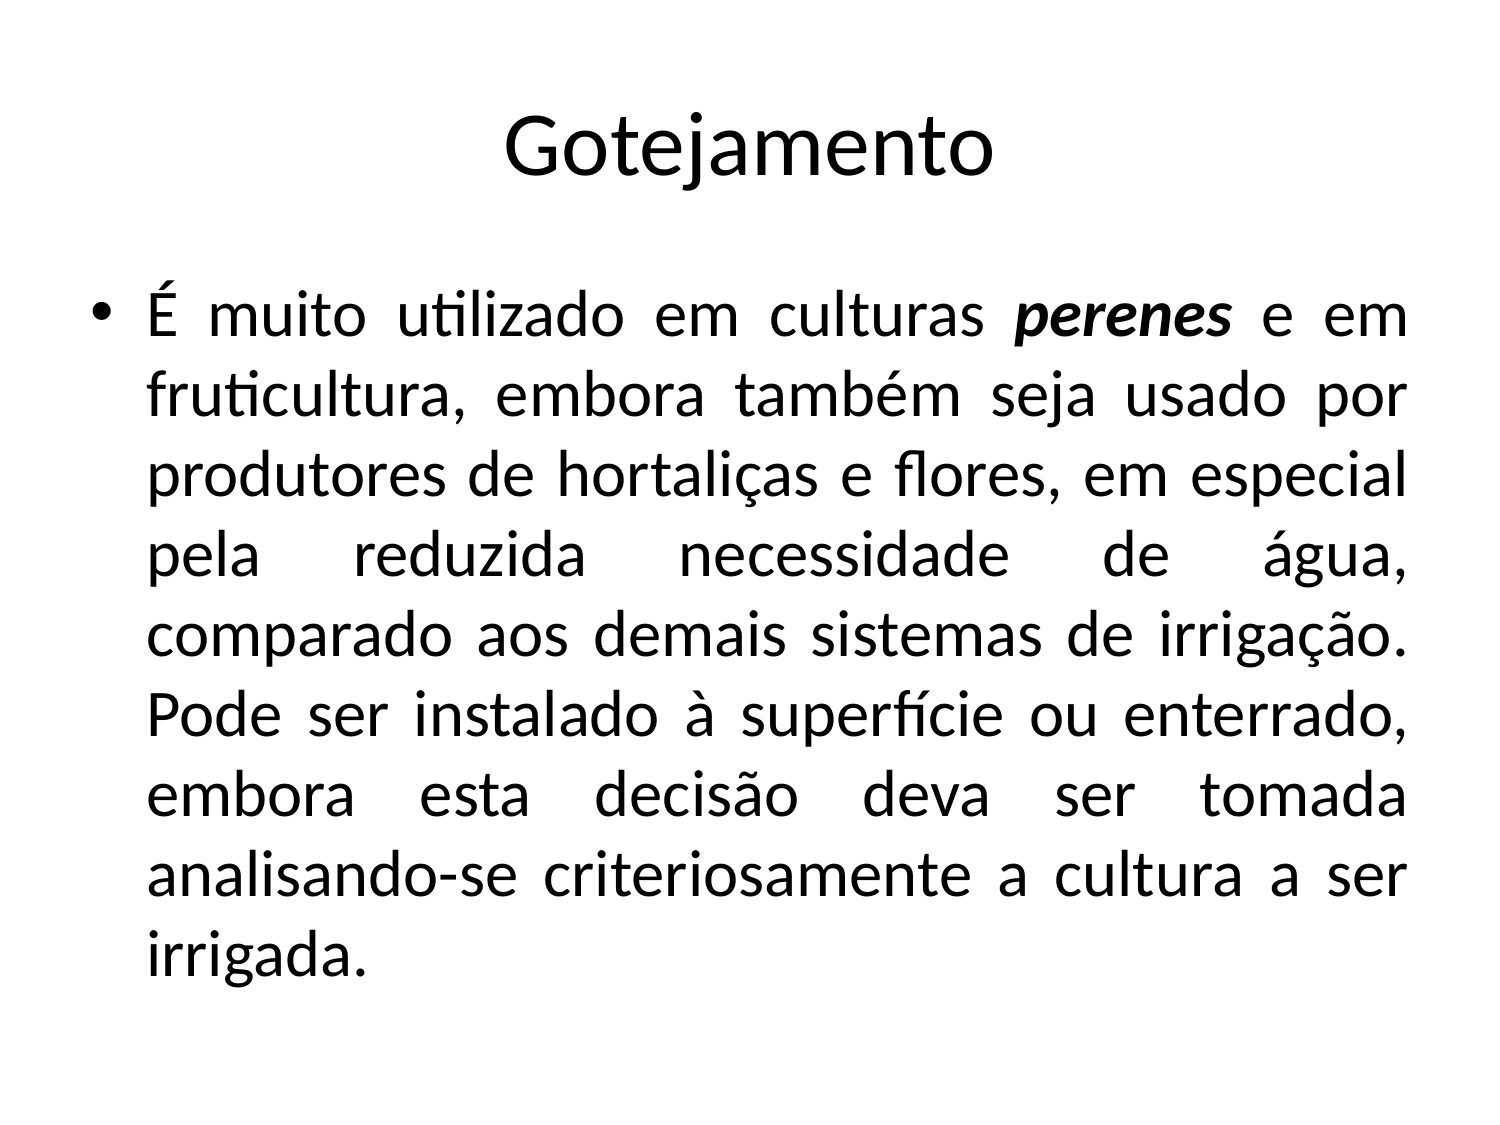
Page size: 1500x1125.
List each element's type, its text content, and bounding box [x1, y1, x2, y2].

title Gotejamento [75, 45, 1425, 233]
list É muito utilizado em culturas perenes e em fruticultura, embora também seja usado por produtores de hortaliças e flores, em especial pela reduzida necessidade de água, comparado aos demais sistemas de irrigação. Pode ser instalado à superfície ou enterrado, embora esta decisão deva ser tomada analisando-se criteriosamente a cultura a ser irrigada. [75, 262, 1425, 1005]
